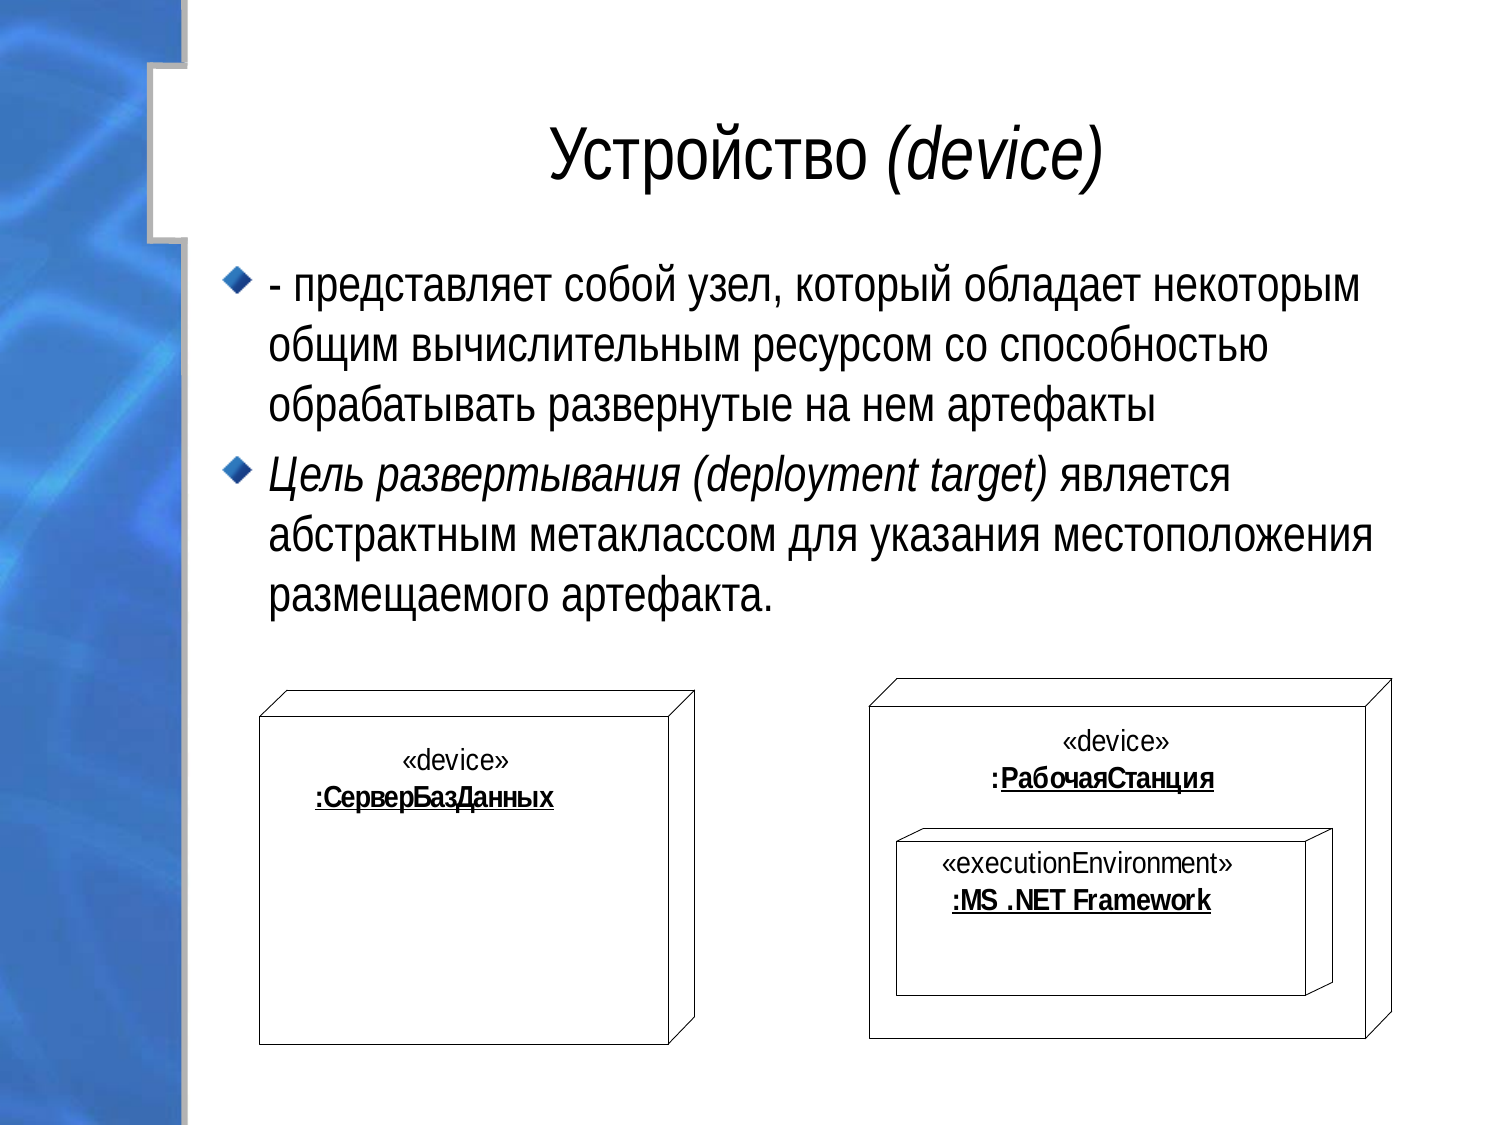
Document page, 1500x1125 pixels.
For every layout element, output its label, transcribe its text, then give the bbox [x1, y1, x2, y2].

title Устройство (device) [171, 90, 1483, 209]
picture [0, 0, 181, 1125]
list - представляет собой узел, который обладает некоторым общим вычислительным ресурсом со способностью обрабатывать развернутые на нем артефакты Цель развертывания (deployment target) является абстрактным метаклассом для указания местоположения размещаемого артефакта. [206, 243, 1495, 1106]
picture [188, 0, 1500, 1125]
